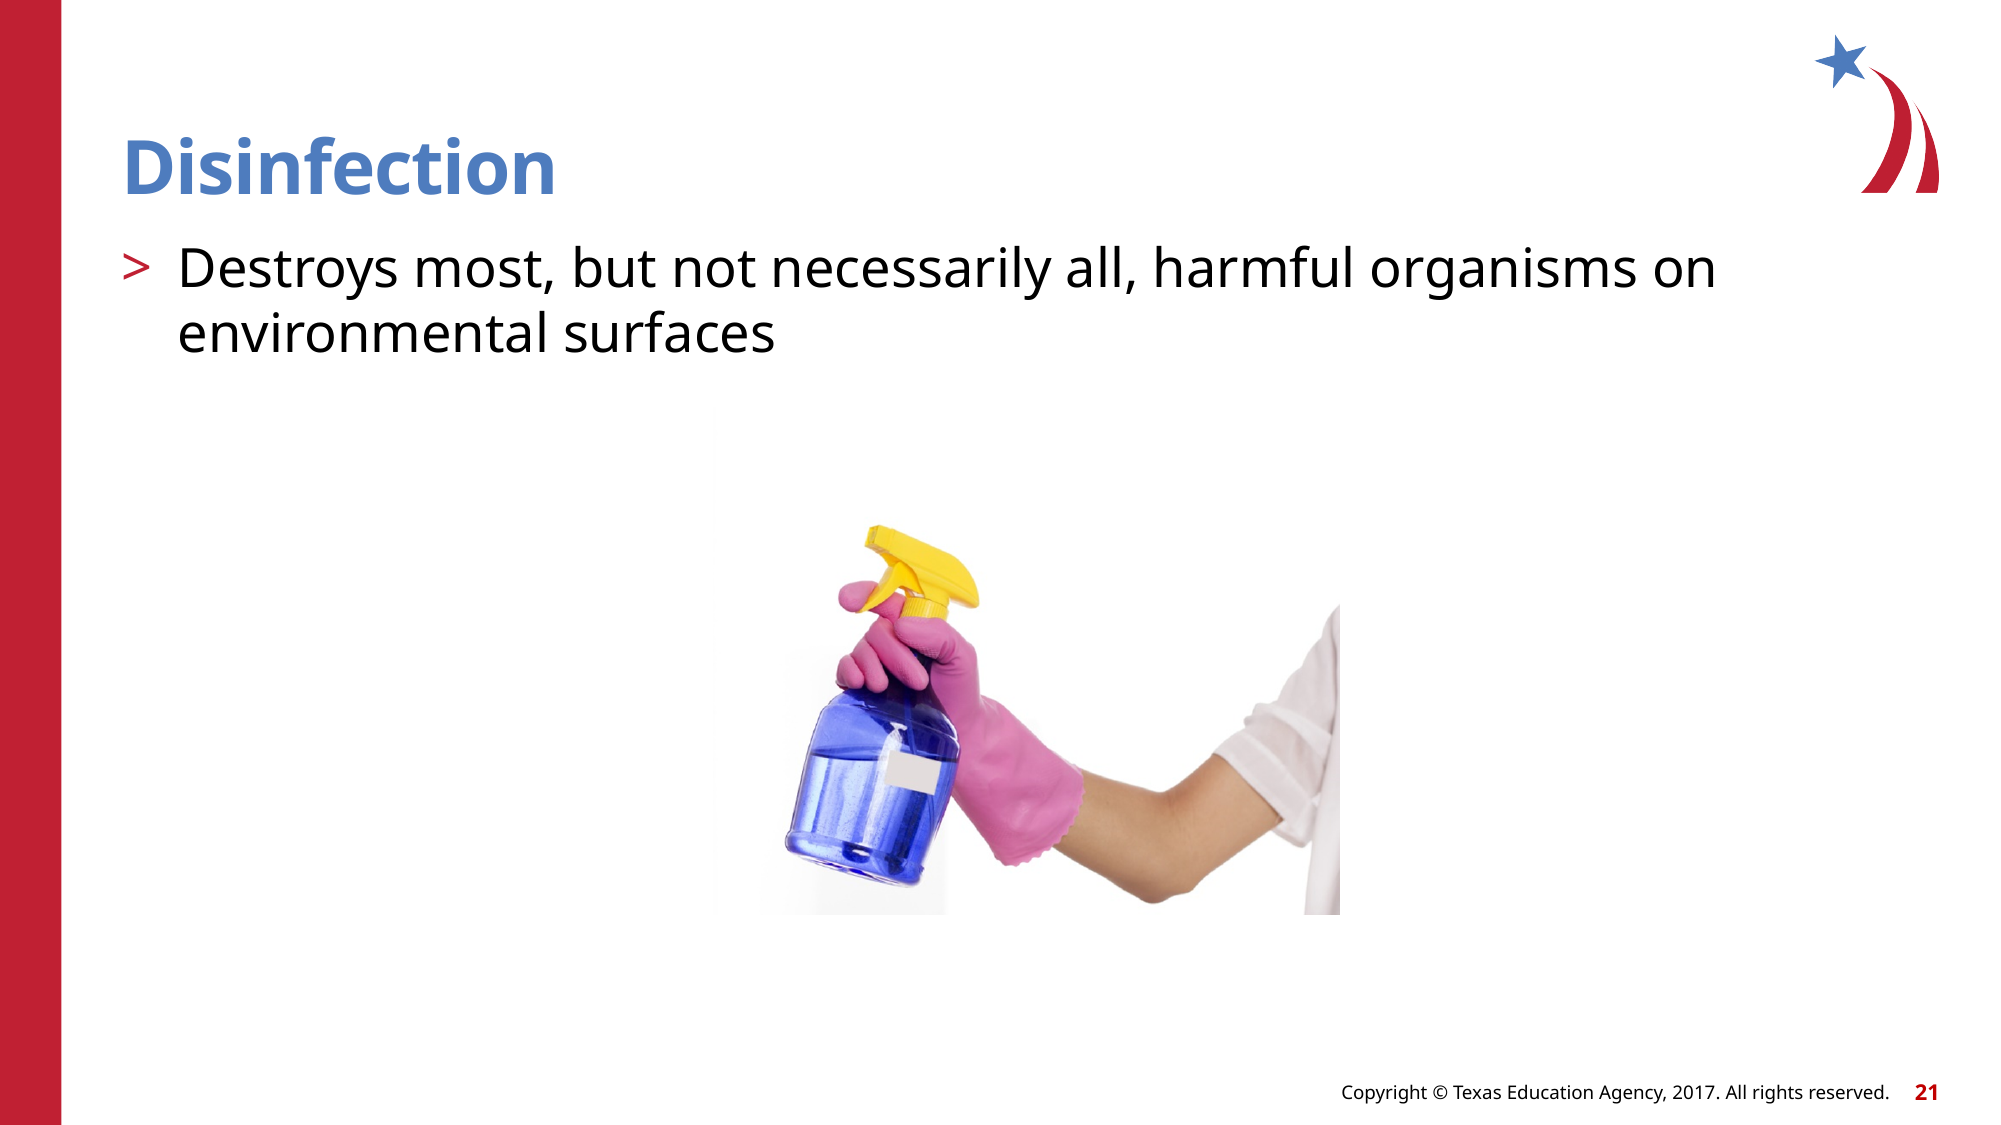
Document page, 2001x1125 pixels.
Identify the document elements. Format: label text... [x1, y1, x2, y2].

picture [1814, 34, 1939, 193]
list Destroys most, but not necessarily all, harmful organisms on environmental surfaces [121, 233, 1936, 1010]
picture [712, 407, 1340, 915]
title Disinfection [121, 66, 1772, 211]
